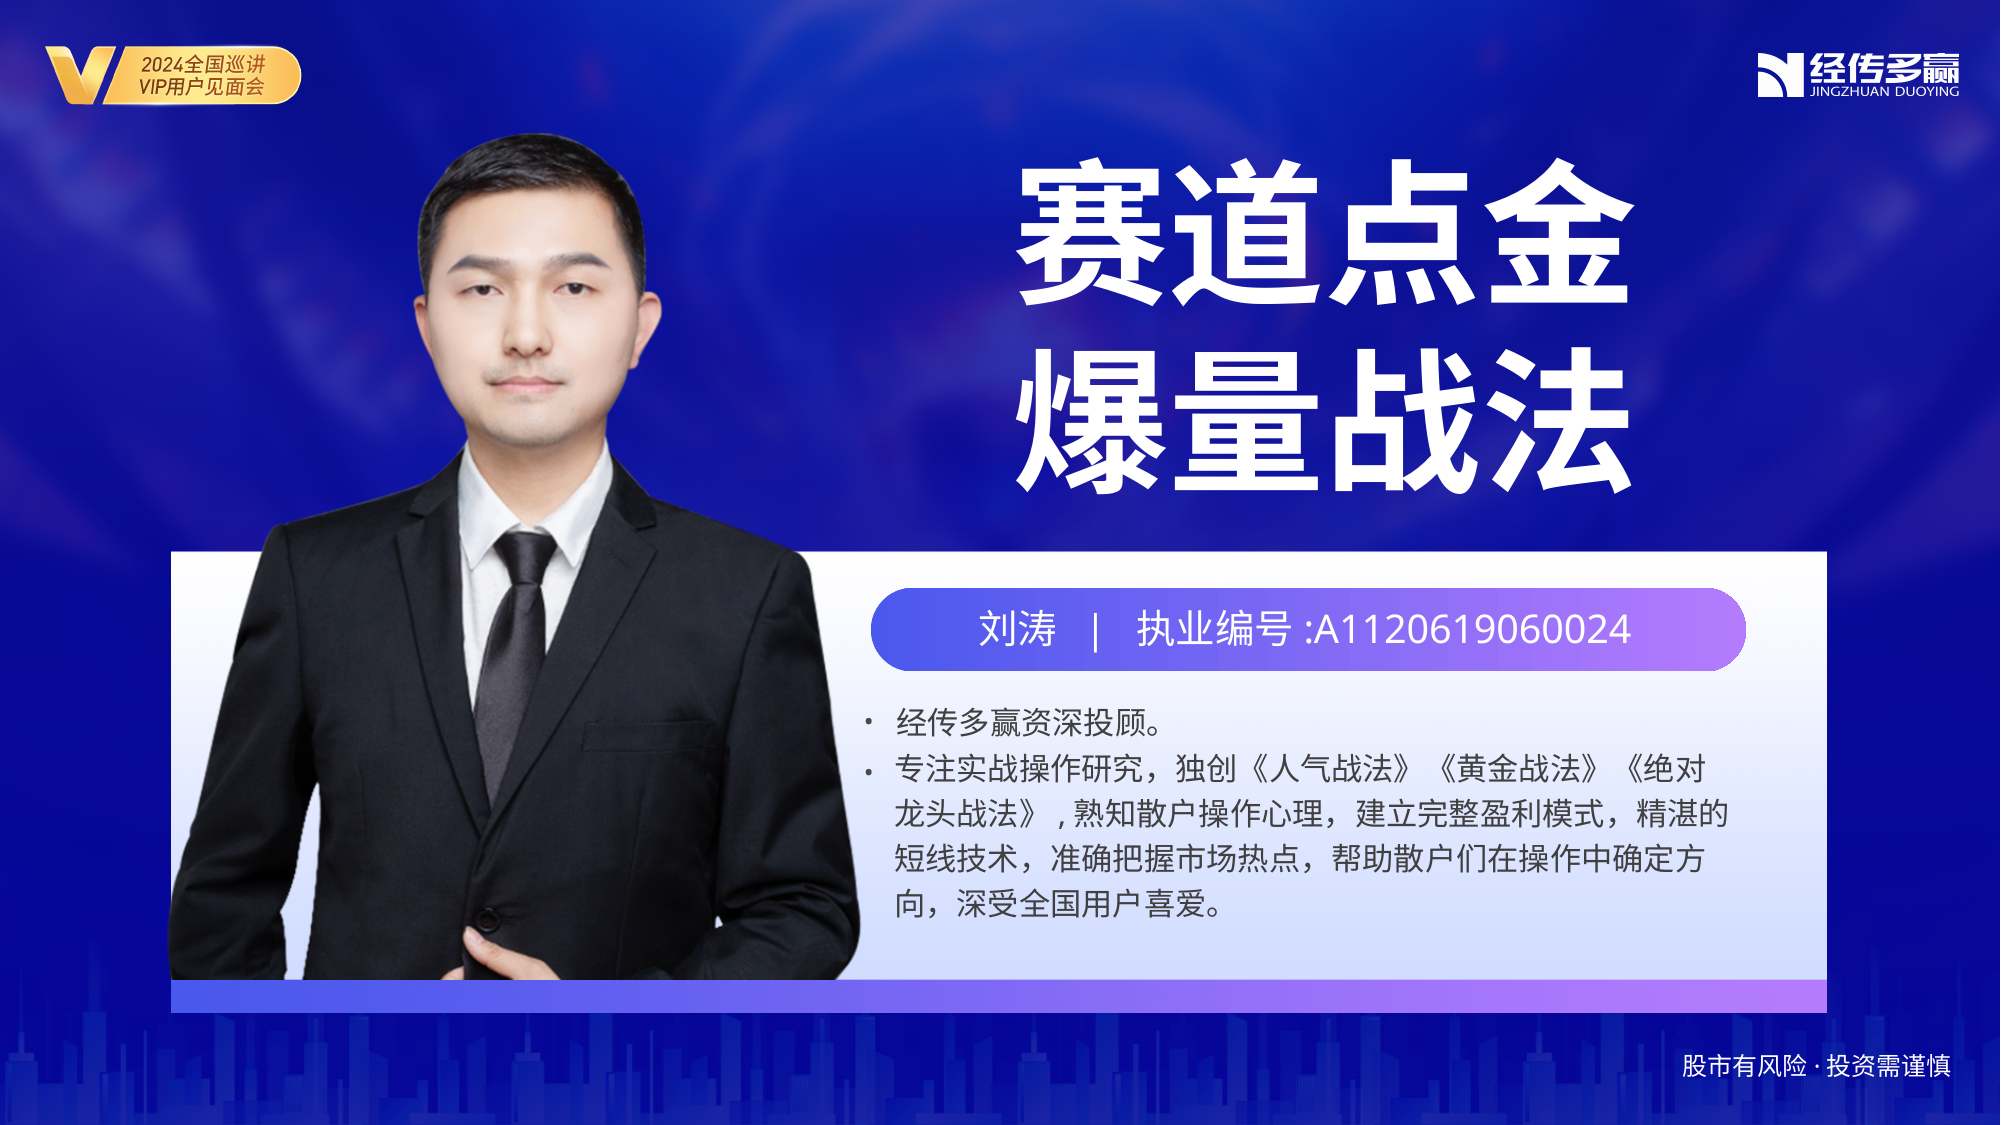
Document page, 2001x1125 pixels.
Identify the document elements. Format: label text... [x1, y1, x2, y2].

text_box 赛道点金 爆量战法 [703, 129, 1946, 530]
picture [0, 0, 2000, 1125]
text_box 股市有风险·投资需谨慎 [1586, 1037, 1967, 1088]
